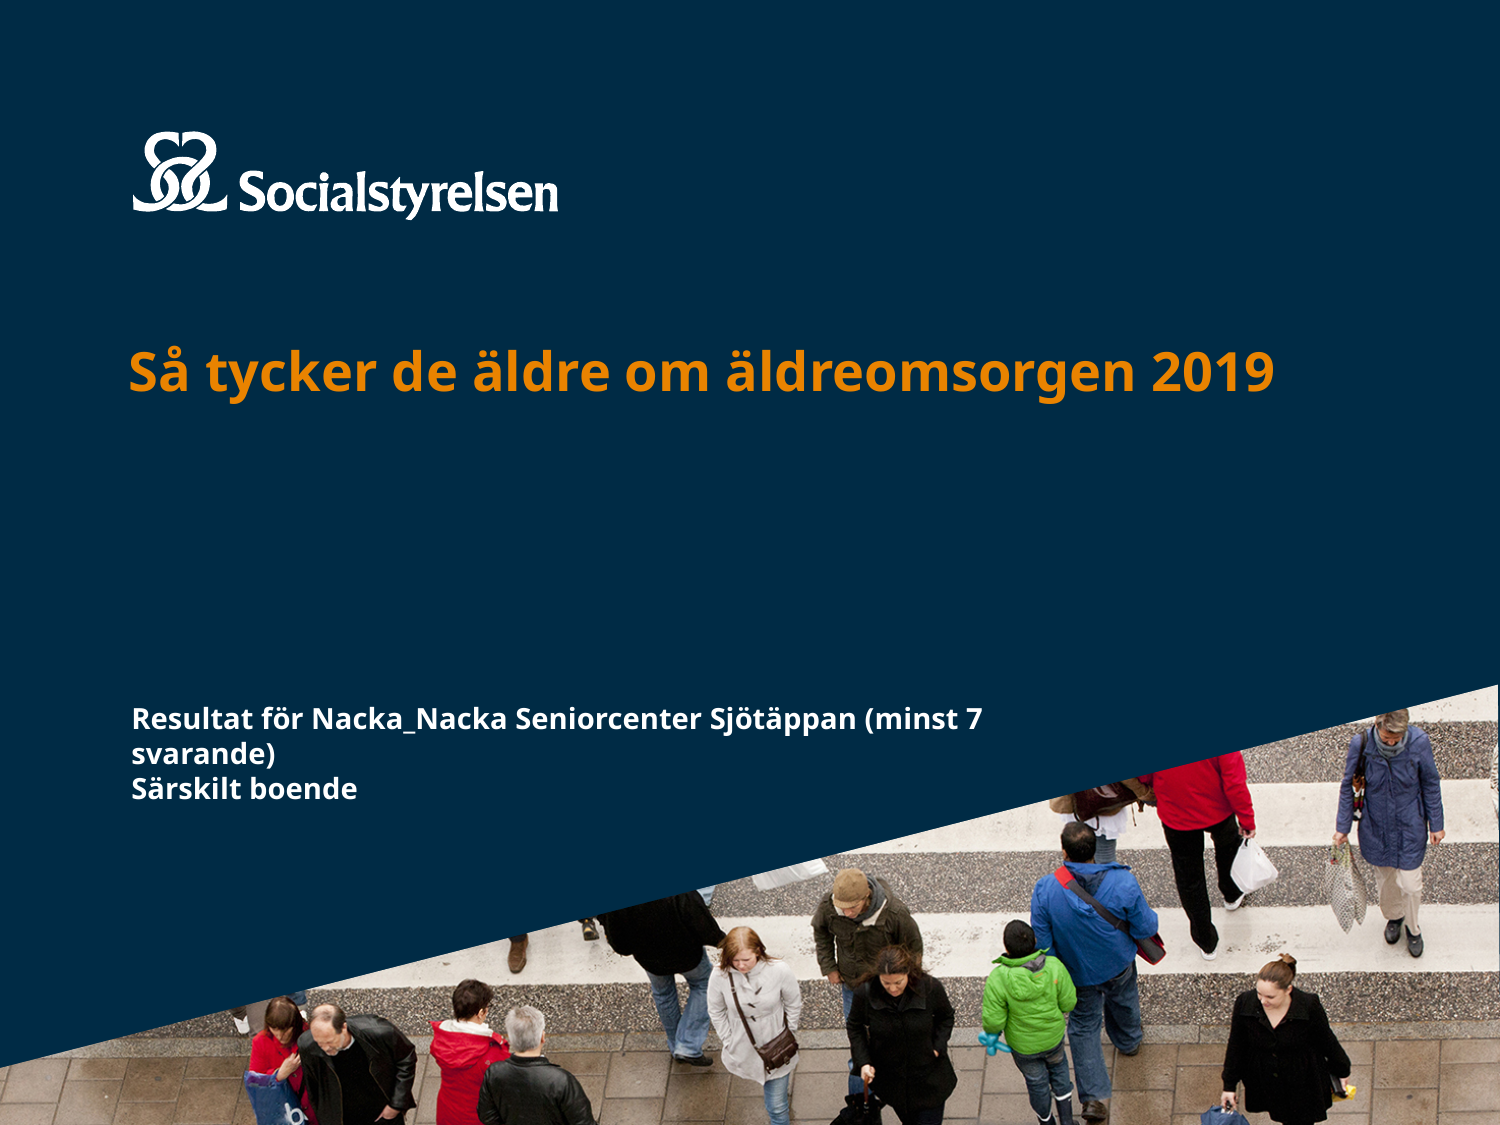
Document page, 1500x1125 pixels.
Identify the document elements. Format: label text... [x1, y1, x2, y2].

picture [0, 684, 1500, 1125]
title Så tycker de äldre om äldreomsorgen 2019 [128, 337, 1404, 519]
